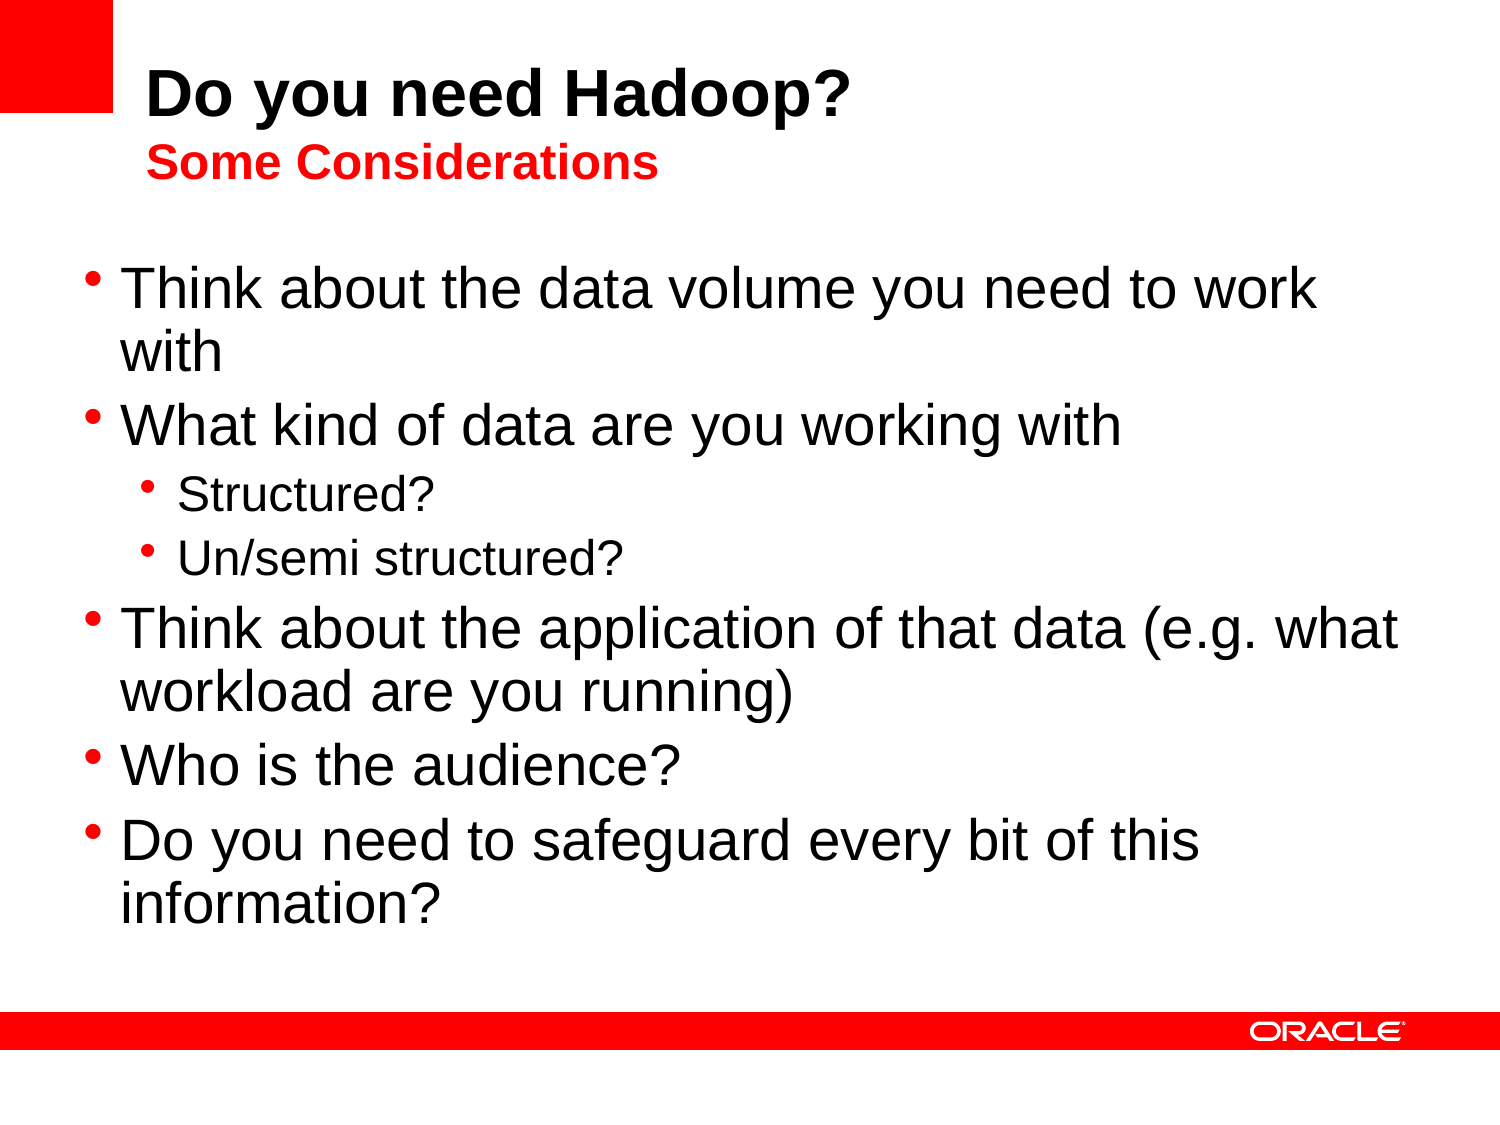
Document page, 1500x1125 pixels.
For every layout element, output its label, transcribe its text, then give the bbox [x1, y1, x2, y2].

picture [0, 0, 113, 113]
title Do you need Hadoop? Some Considerations [145, 49, 1390, 205]
list Think about the data volume you need to work with What kind of data are you working with Structured? Un/semi structured? Think about the application of that data (e.g. what workload are you running) Who is the audience? Do you need to safeguard every bit of this information? [83, 257, 1417, 999]
picture [0, 1012, 1500, 1050]
